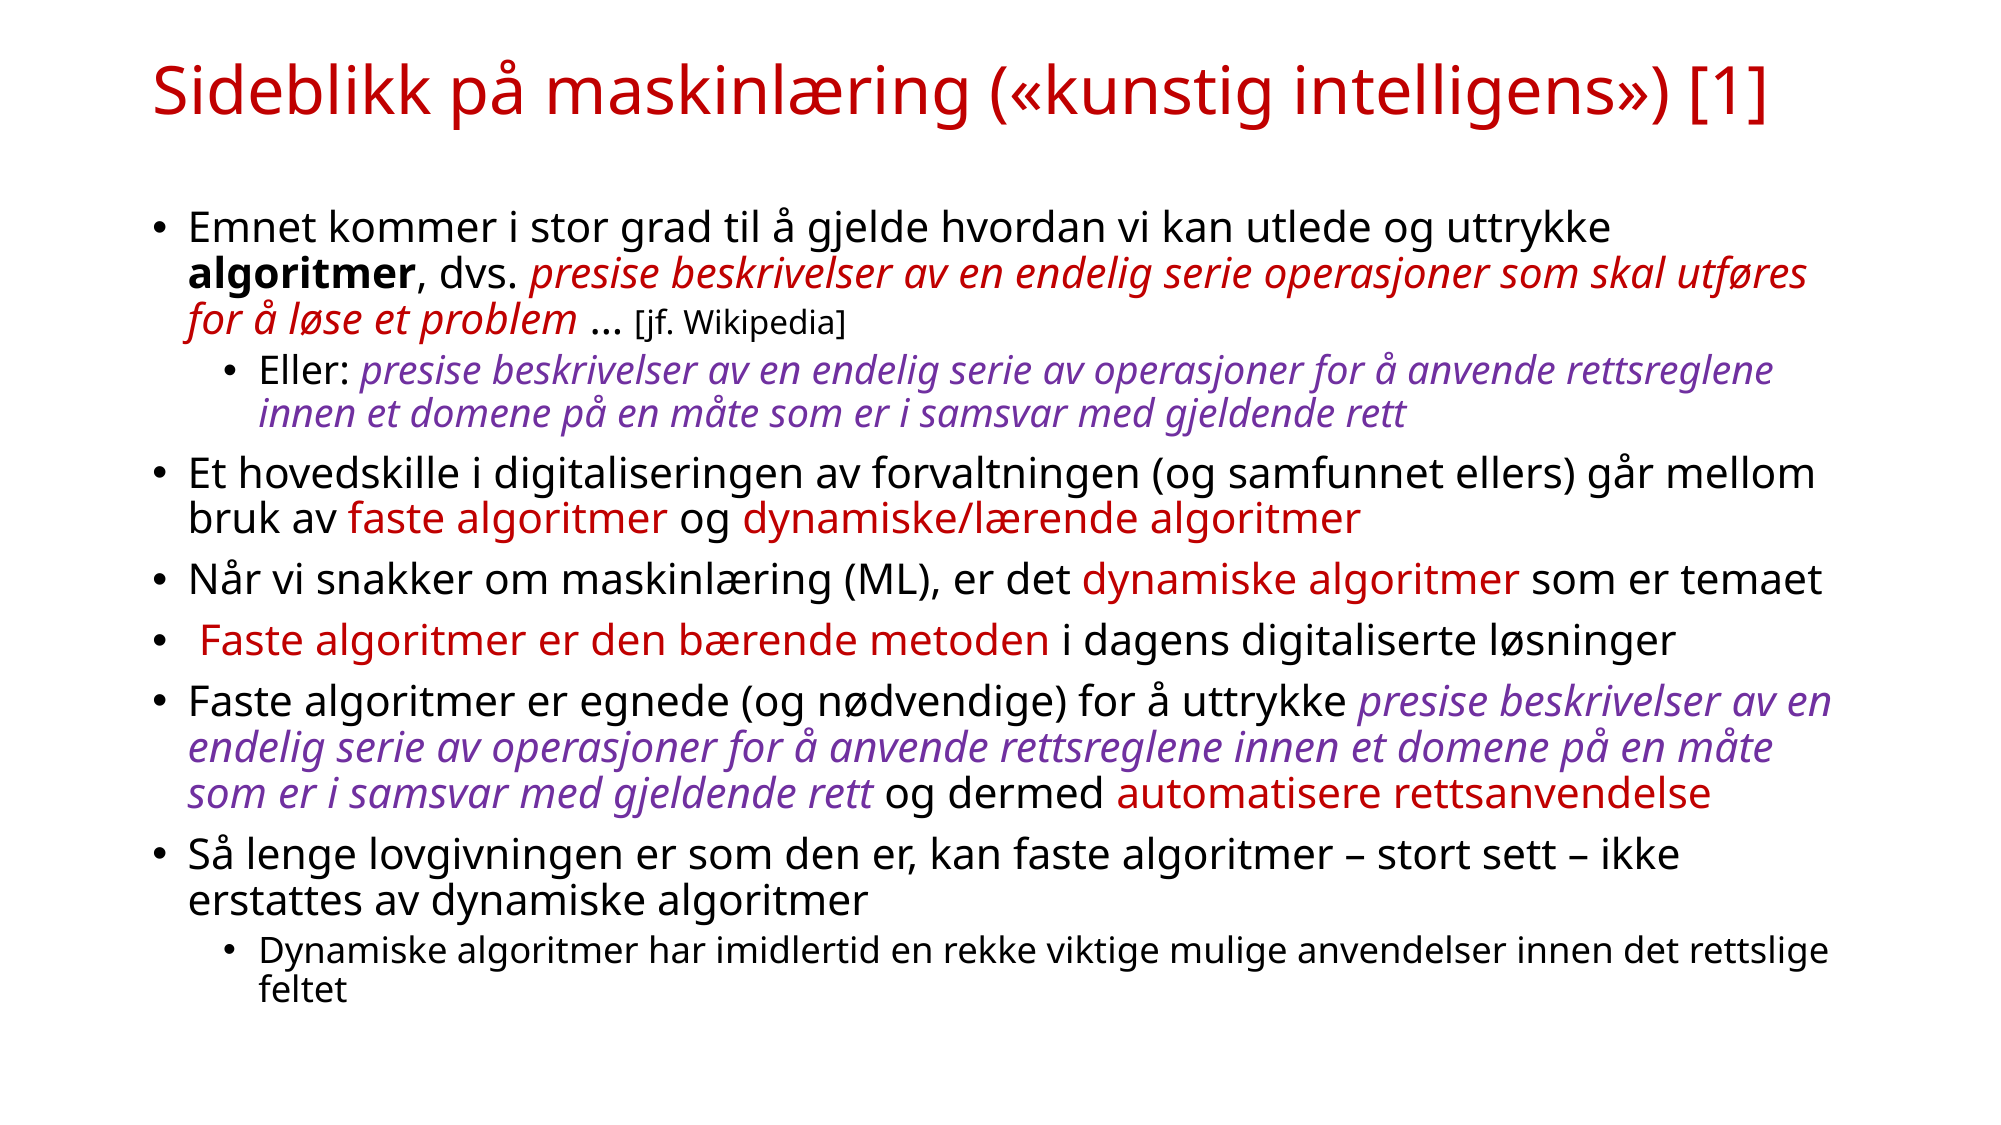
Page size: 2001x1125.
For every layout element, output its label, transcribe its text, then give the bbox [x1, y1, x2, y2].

title Sideblikk på maskinlæring («kunstig intelligens») [1] [137, 35, 1863, 151]
list Emnet kommer i stor grad til å gjelde hvordan vi kan utlede og uttrykke algoritmer, dvs. presise beskrivelser av en endelig serie operasjoner som skal utføres for å løse et problem … [jf. Wikipedia] Eller: presise beskrivelser av en endelig serie av operasjoner for å anvende rettsreglene innen et domene på en måte som er i samsvar med gjeldende rett Et hovedskille i digitaliseringen av forvaltningen (og samfunnet ellers) går mellom bruk av faste algoritmer og dynamiske/lærende algoritmer Når vi snakker om maskinlæring (ML), er det dynamiske algoritmer som er temaet Faste algoritmer er den bærende metoden i dagens digitaliserte løsninger Faste algoritmer er egnede (og nødvendige) for å uttrykke presise beskrivelser av en endelig serie av operasjoner for å anvende rettsreglene innen et domene på en måte som er i samsvar med gjeldende rett og dermed automatisere rettsanvendelse Så lenge lovgivningen er som den er, kan faste algoritmer – stort sett – ikke erstattes av dynamiske algoritmer Dynamiske algoritmer har imidlertid en rekke viktige mulige anvendelser innen det rettslige feltet [137, 198, 1863, 1032]
